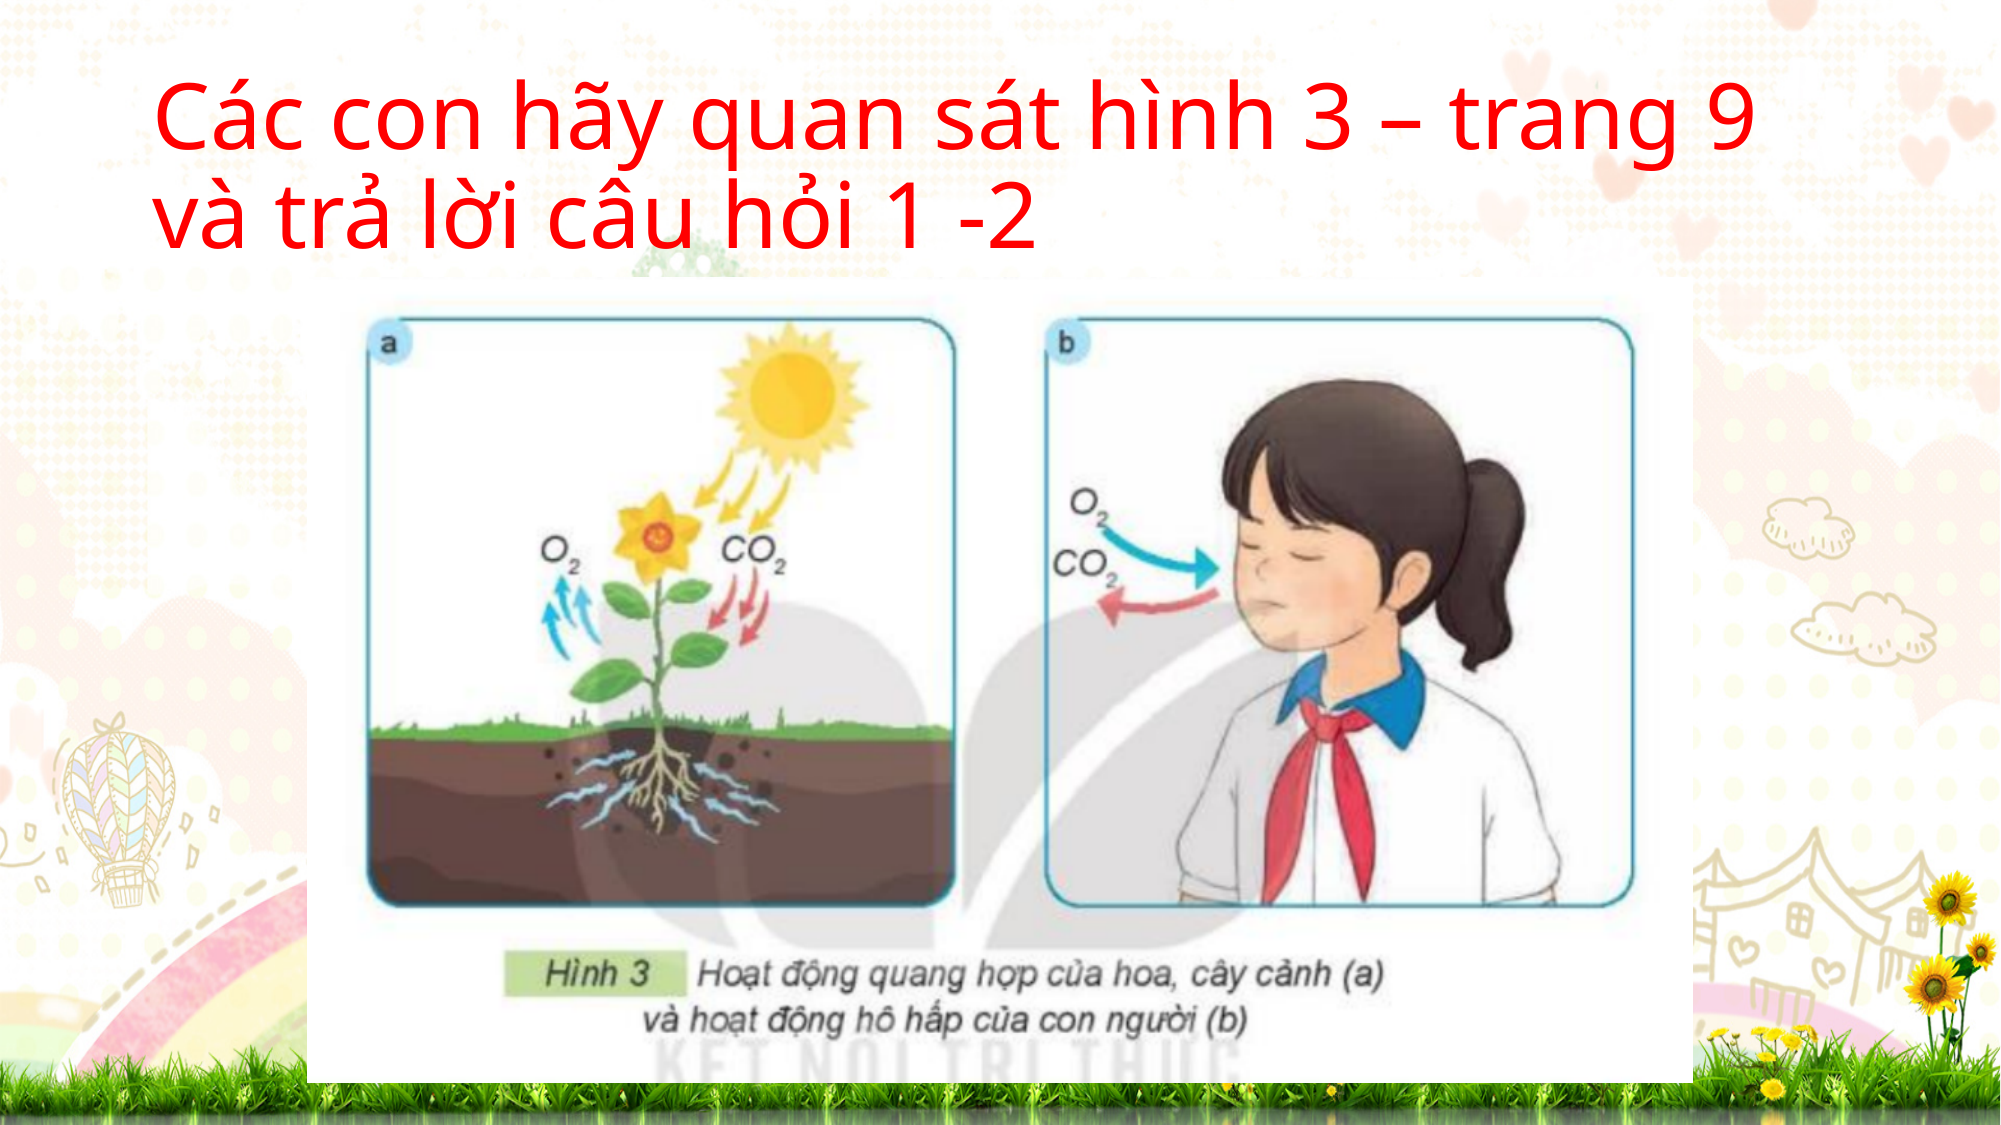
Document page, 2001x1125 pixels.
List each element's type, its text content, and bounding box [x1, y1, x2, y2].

title Các con hãy quan sát hình 3 – trang 9 và trả lời câu hỏi 1 -2 [137, 62, 1863, 278]
picture [0, 0, 2001, 1125]
